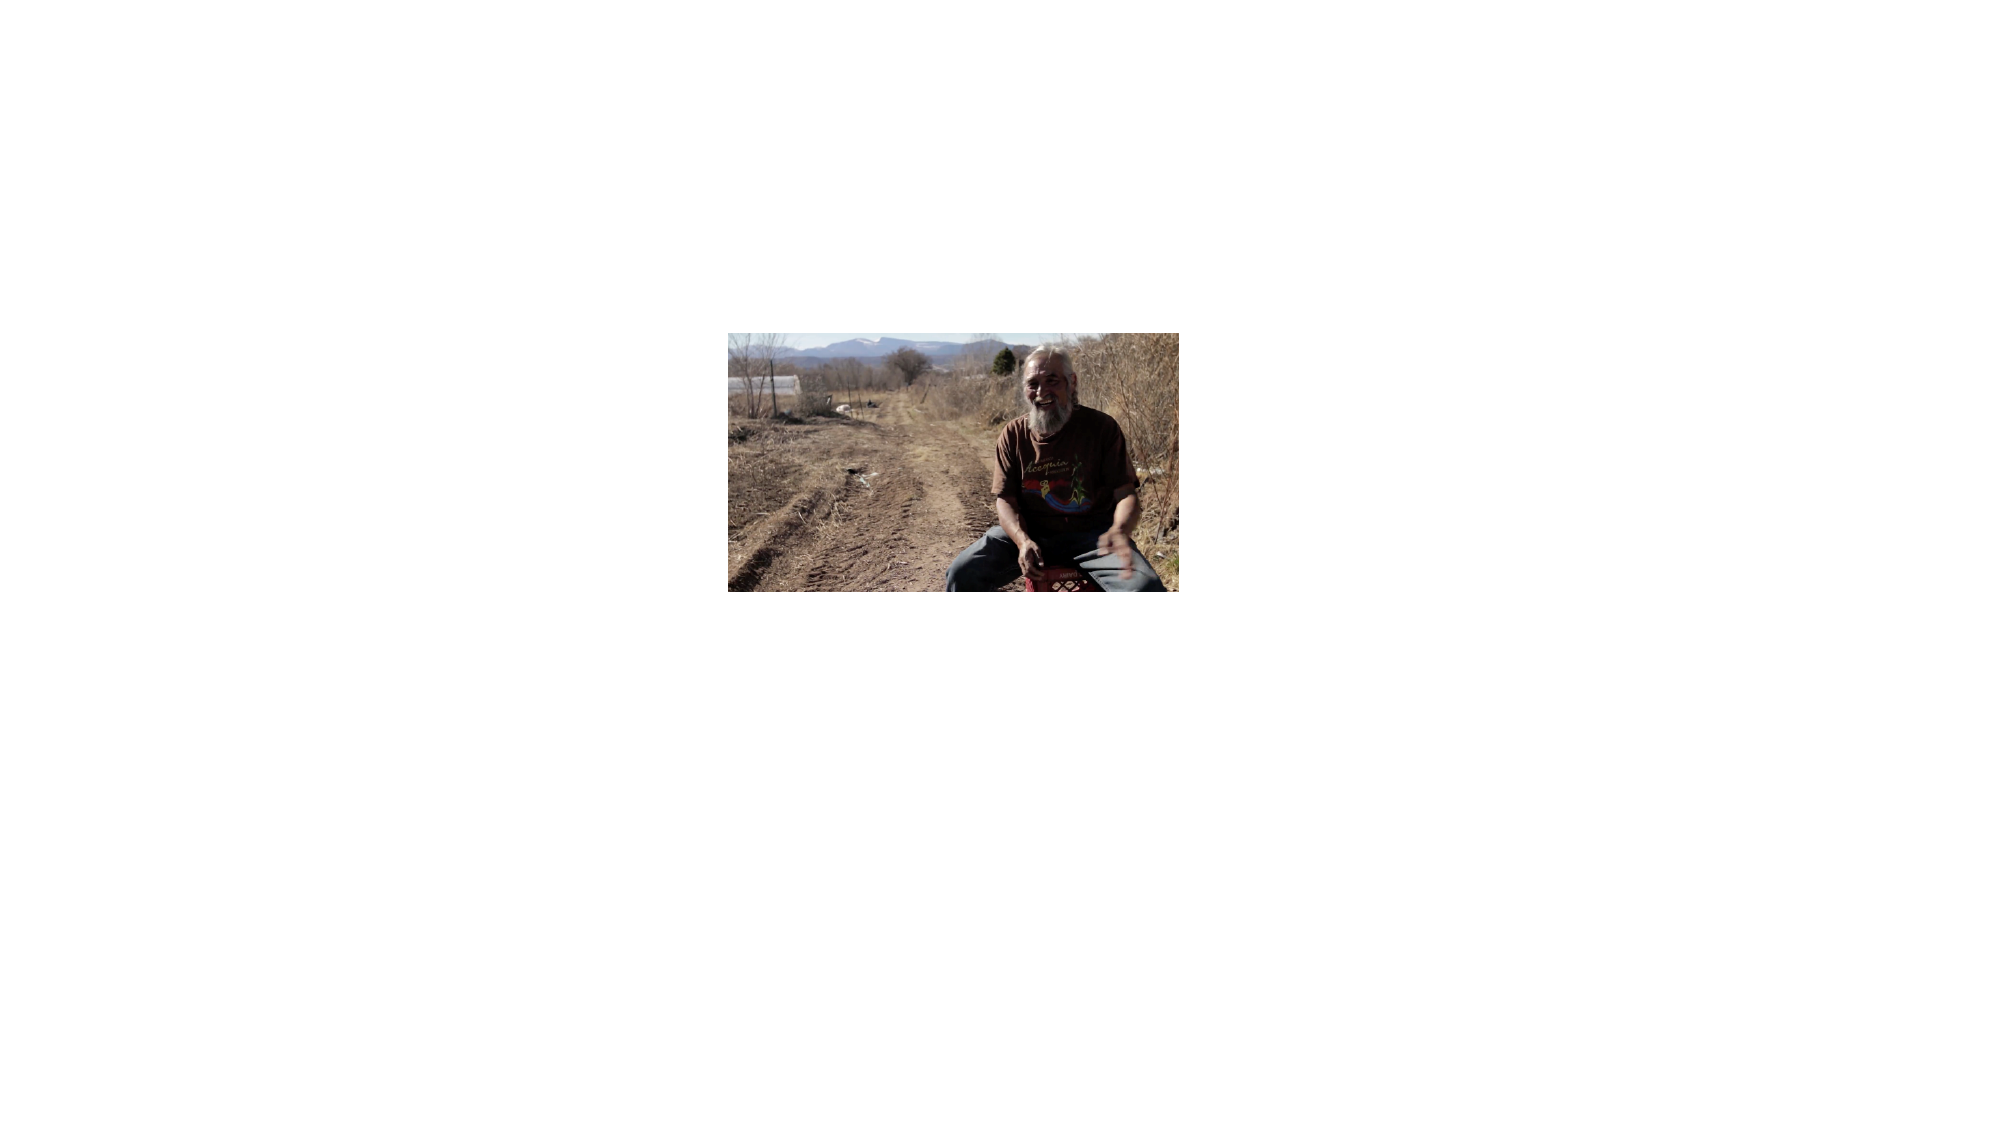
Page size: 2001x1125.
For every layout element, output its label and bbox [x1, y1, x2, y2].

picture [728, 333, 1179, 592]
